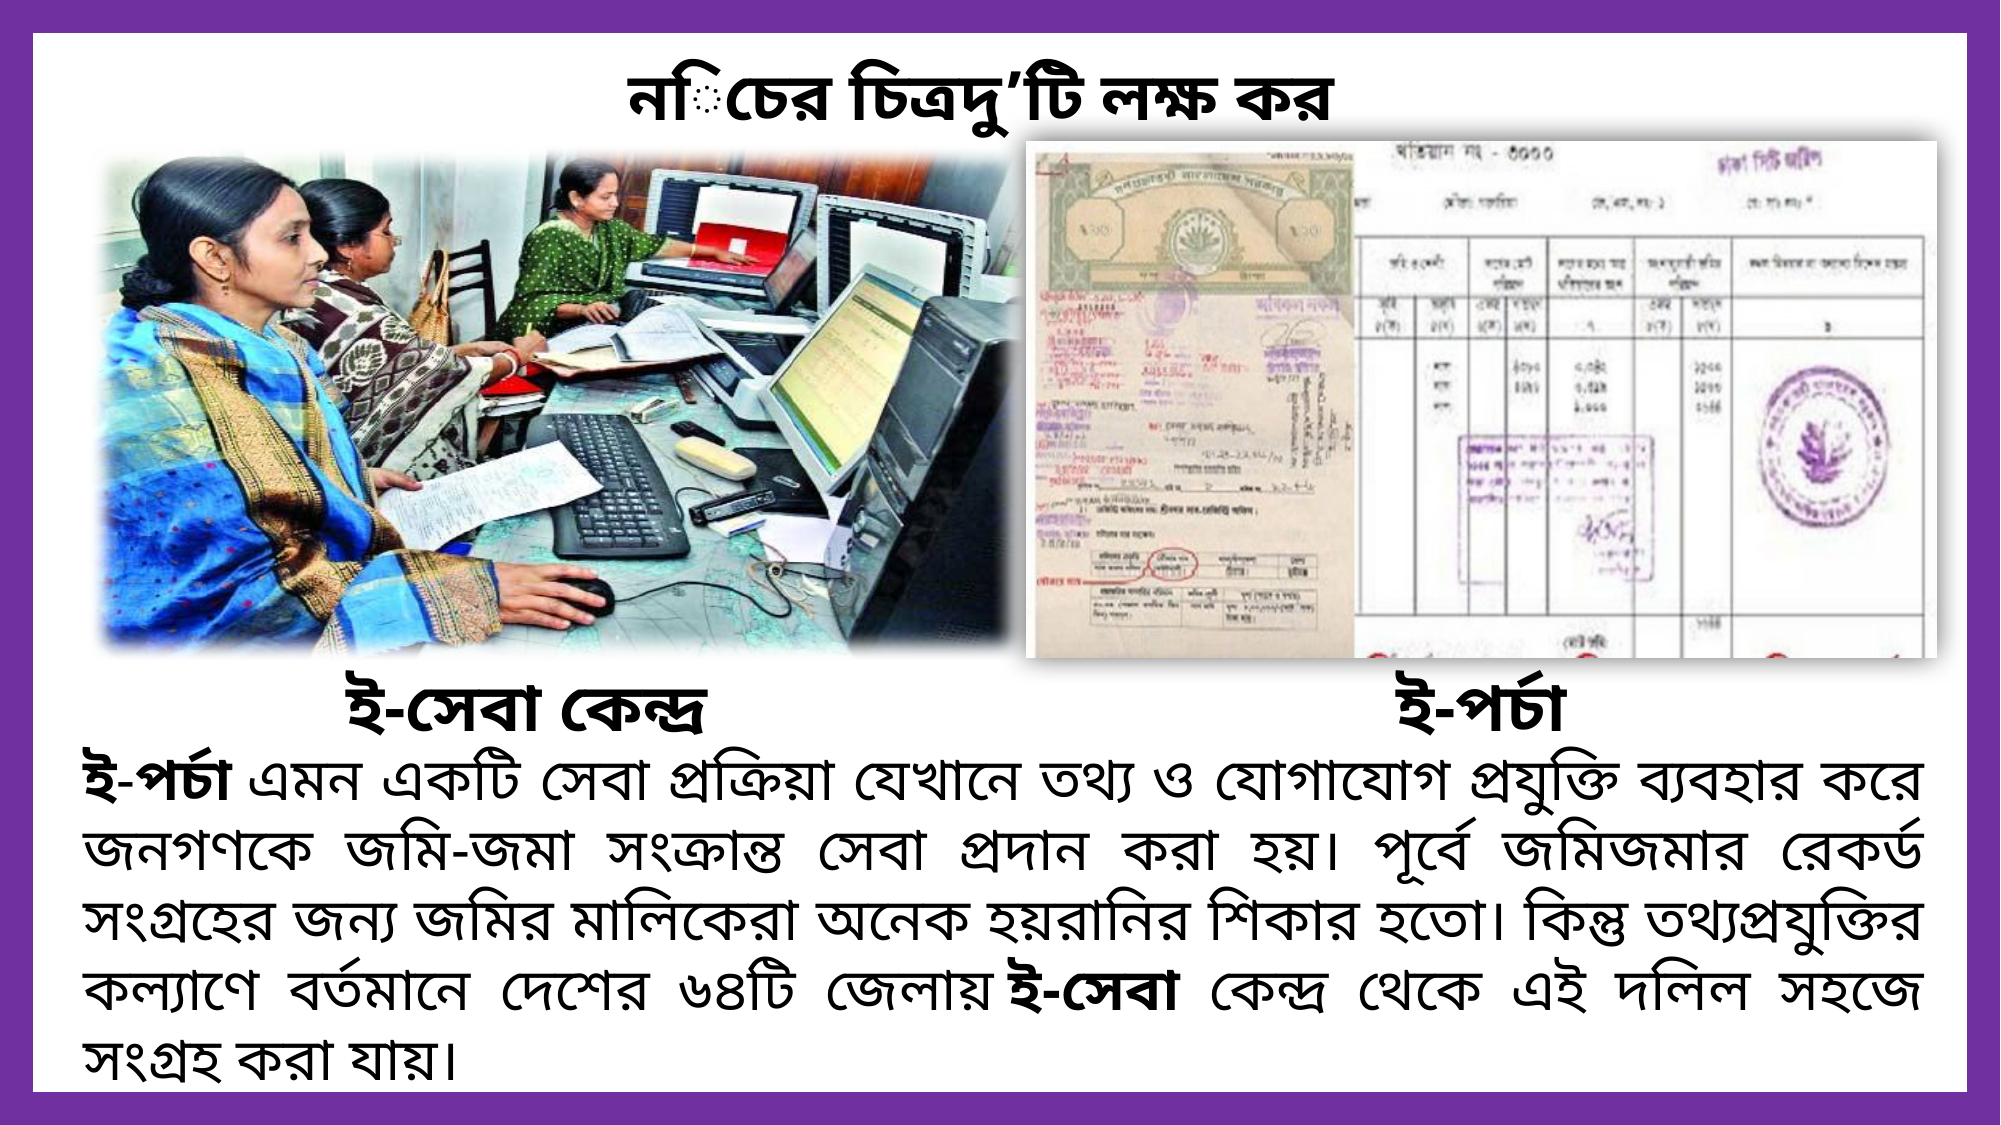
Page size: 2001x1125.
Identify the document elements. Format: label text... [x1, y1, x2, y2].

text_box নিচের চিত্রদু’টি লক্ষ কর [502, 45, 1461, 141]
text_box ই-পর্চা [1280, 658, 1682, 752]
text_box ই-পর্চা এমন একটি সেবা প্রক্রিয়া যেখানে তথ্য ও যোগাযোগ প্রযুক্তি ব্যবহার করে জনগণকে জমি-জমা সংক্রান্ত সেবা প্রদান করা হয়। পূর্বে জমিজমার রেকর্ড সংগ্রহের জন্য জমির মালিকেরা অনেক হয়রানির শিকার হতো। কিন্তু তথ্যপ্রযুক্তির কল্যাণে বর্তমানে দেশের ৬৪টি জেলায় ই-সেবা কেন্দ্র থেকে এই দলিল সহজে সংগ্রহ করা যায়। [68, 735, 1939, 1100]
text_box [0, 0, 2000, 1125]
picture [89, 141, 1937, 661]
text_box ই-সেবা কেন্দ্র [247, 661, 806, 752]
